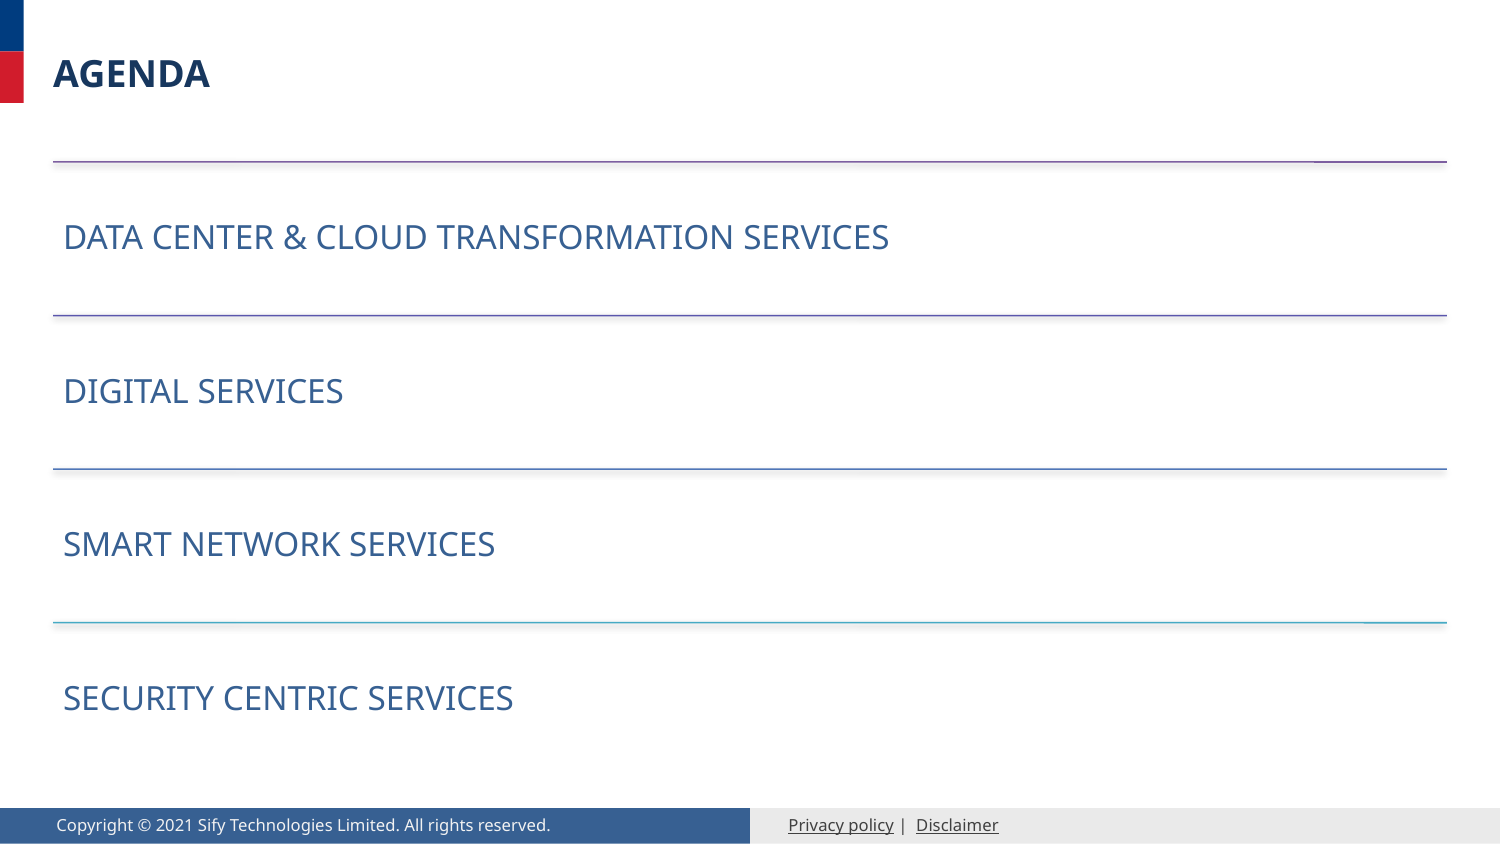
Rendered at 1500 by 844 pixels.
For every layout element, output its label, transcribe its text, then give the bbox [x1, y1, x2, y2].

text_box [52, 161, 1448, 777]
title AGENDA [53, 42, 1447, 103]
